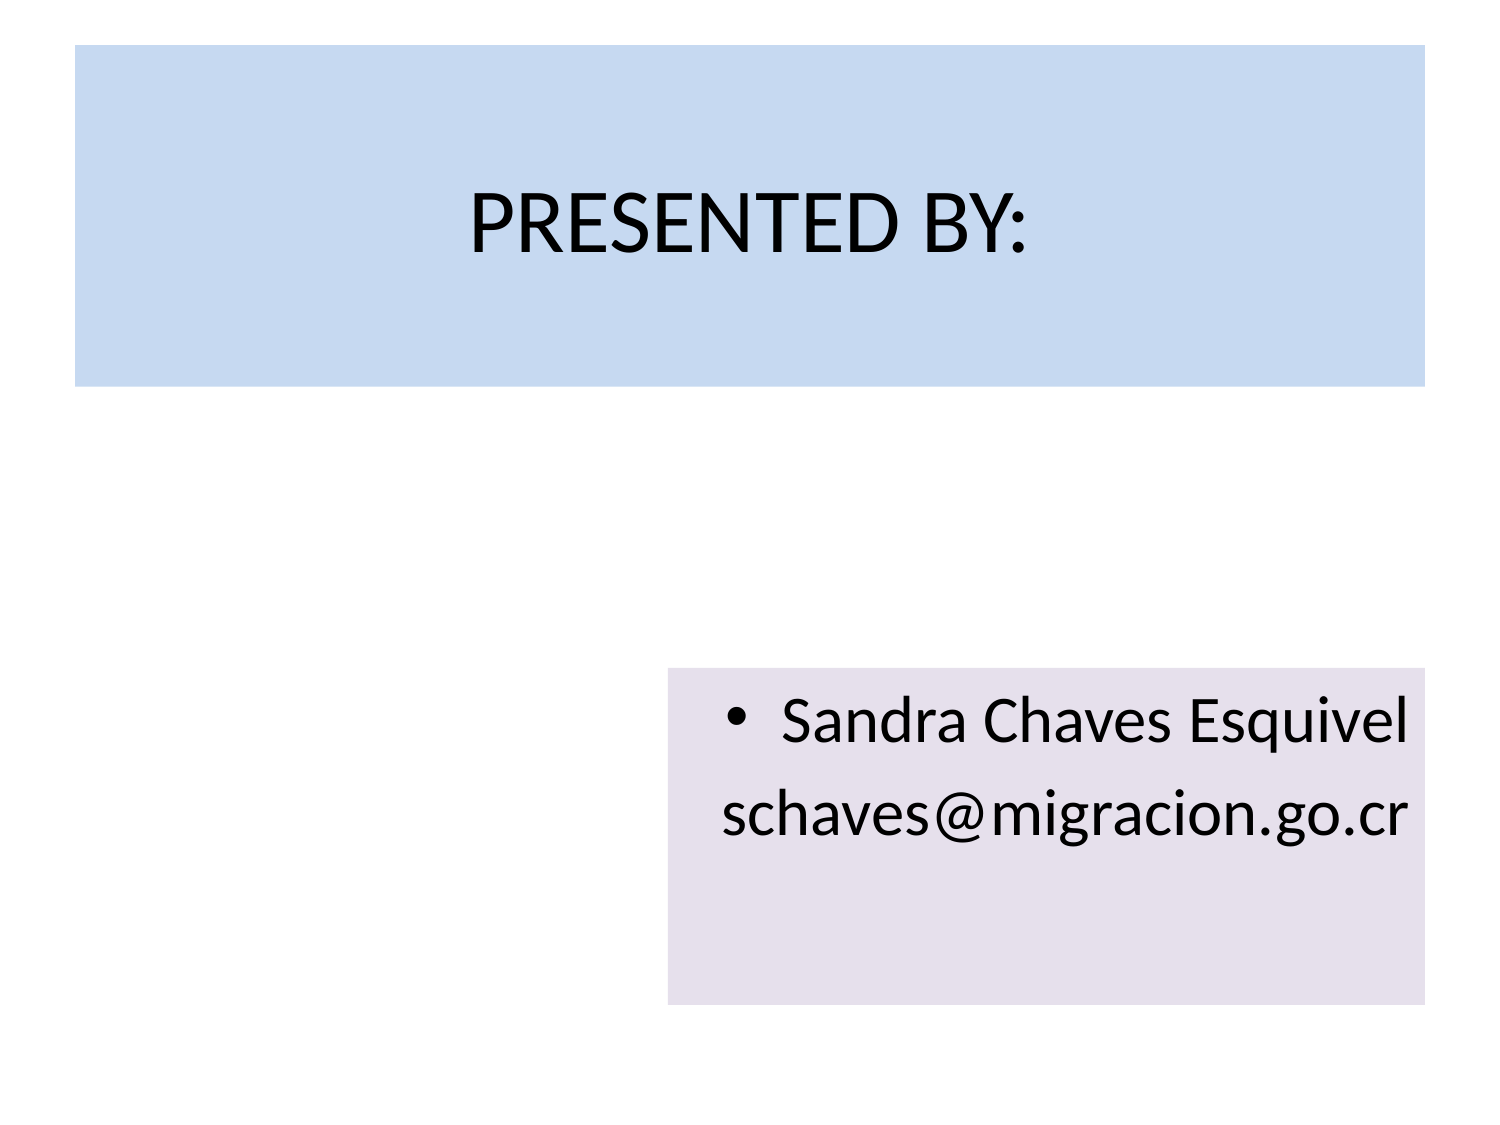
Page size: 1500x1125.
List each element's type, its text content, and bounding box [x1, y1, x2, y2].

title PRESENTED BY: [75, 45, 1425, 387]
list Sandra Chaves Esquivel schaves@migracion.go.cr [667, 667, 1425, 1005]
